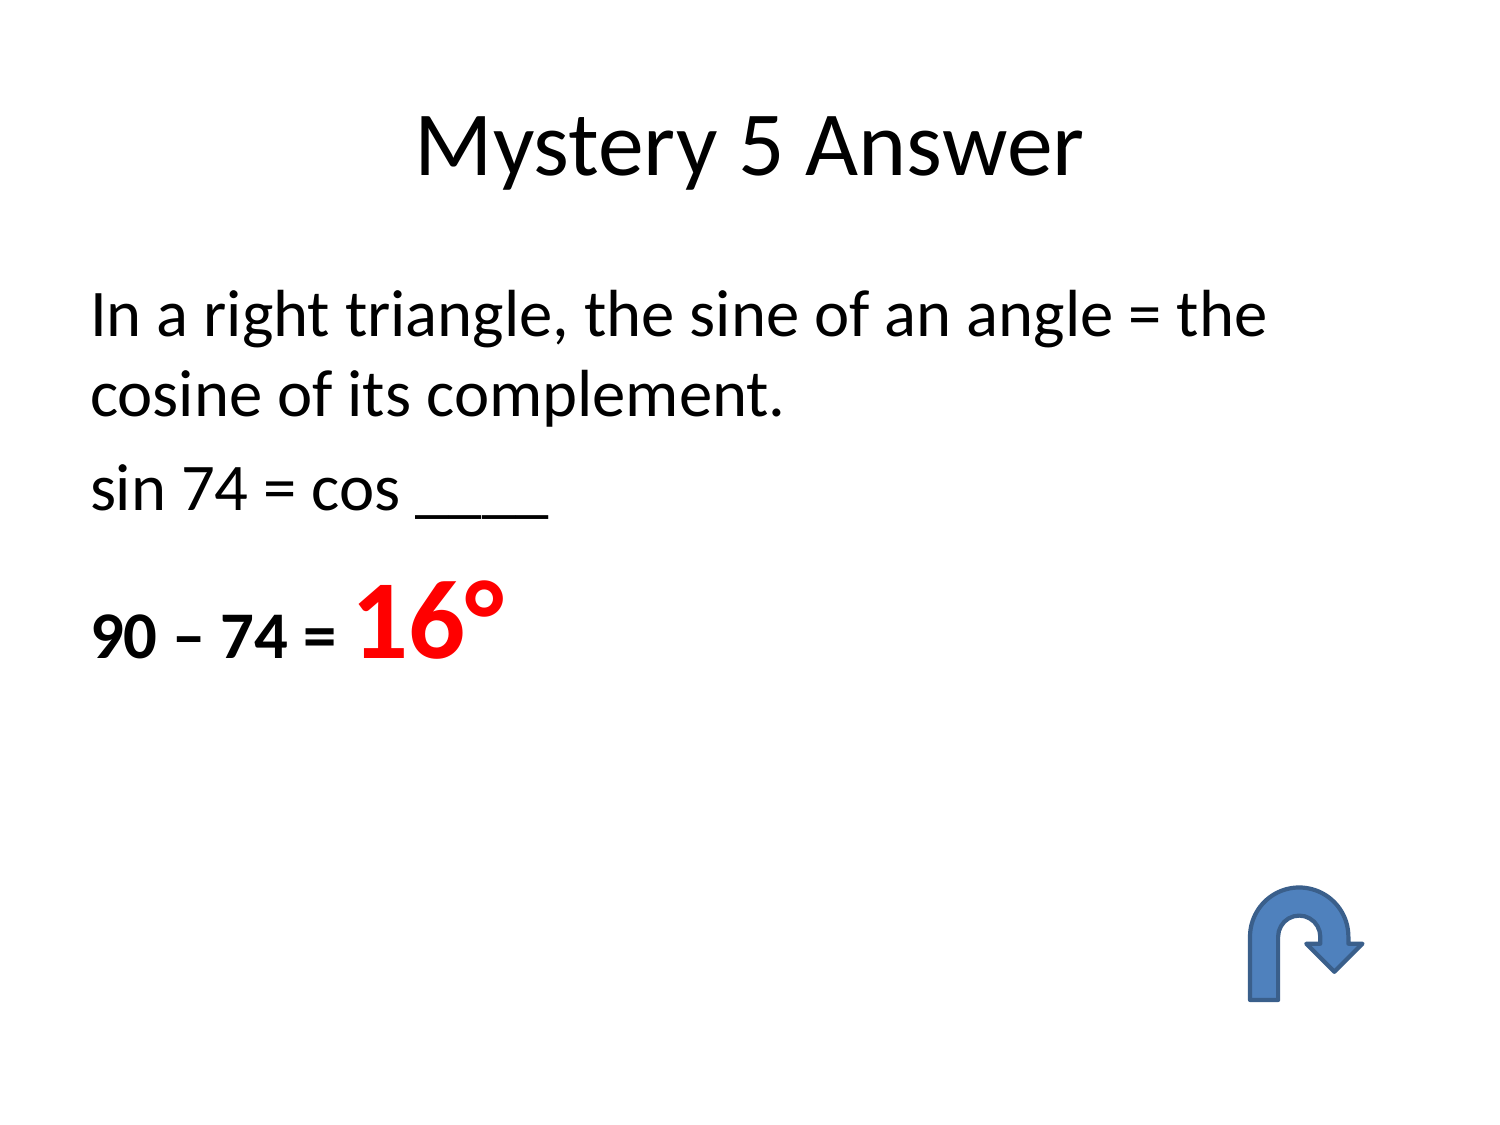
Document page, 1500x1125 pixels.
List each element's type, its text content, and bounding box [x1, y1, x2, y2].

text_box [1247, 885, 1365, 1003]
title Mystery 5 Answer [75, 45, 1425, 233]
